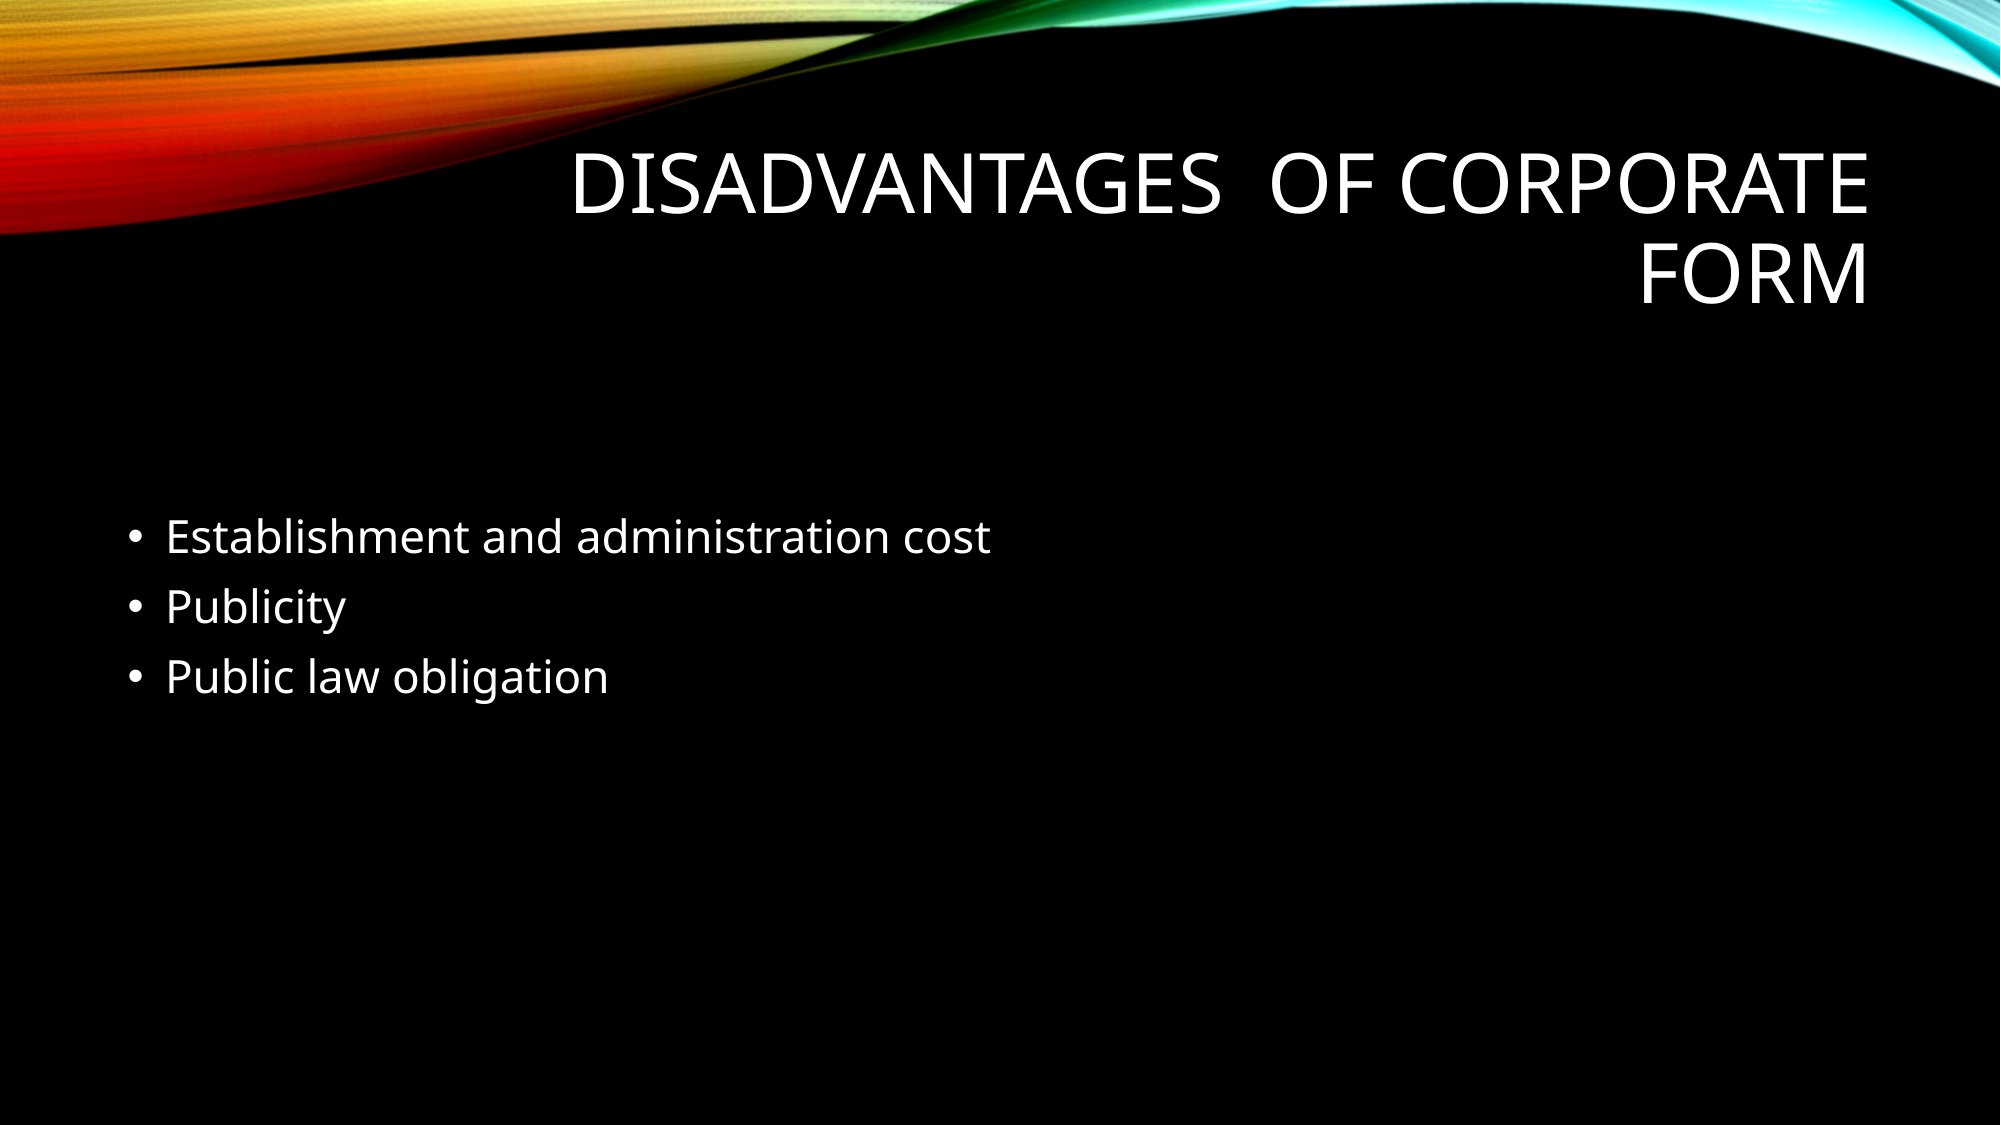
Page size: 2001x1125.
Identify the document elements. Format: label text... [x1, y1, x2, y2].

title Disadvantages of corporate form [474, 125, 1888, 338]
picture [0, 0, 2000, 237]
list Establishment and administration cost Publicity Public law obligation [112, 360, 1888, 1021]
